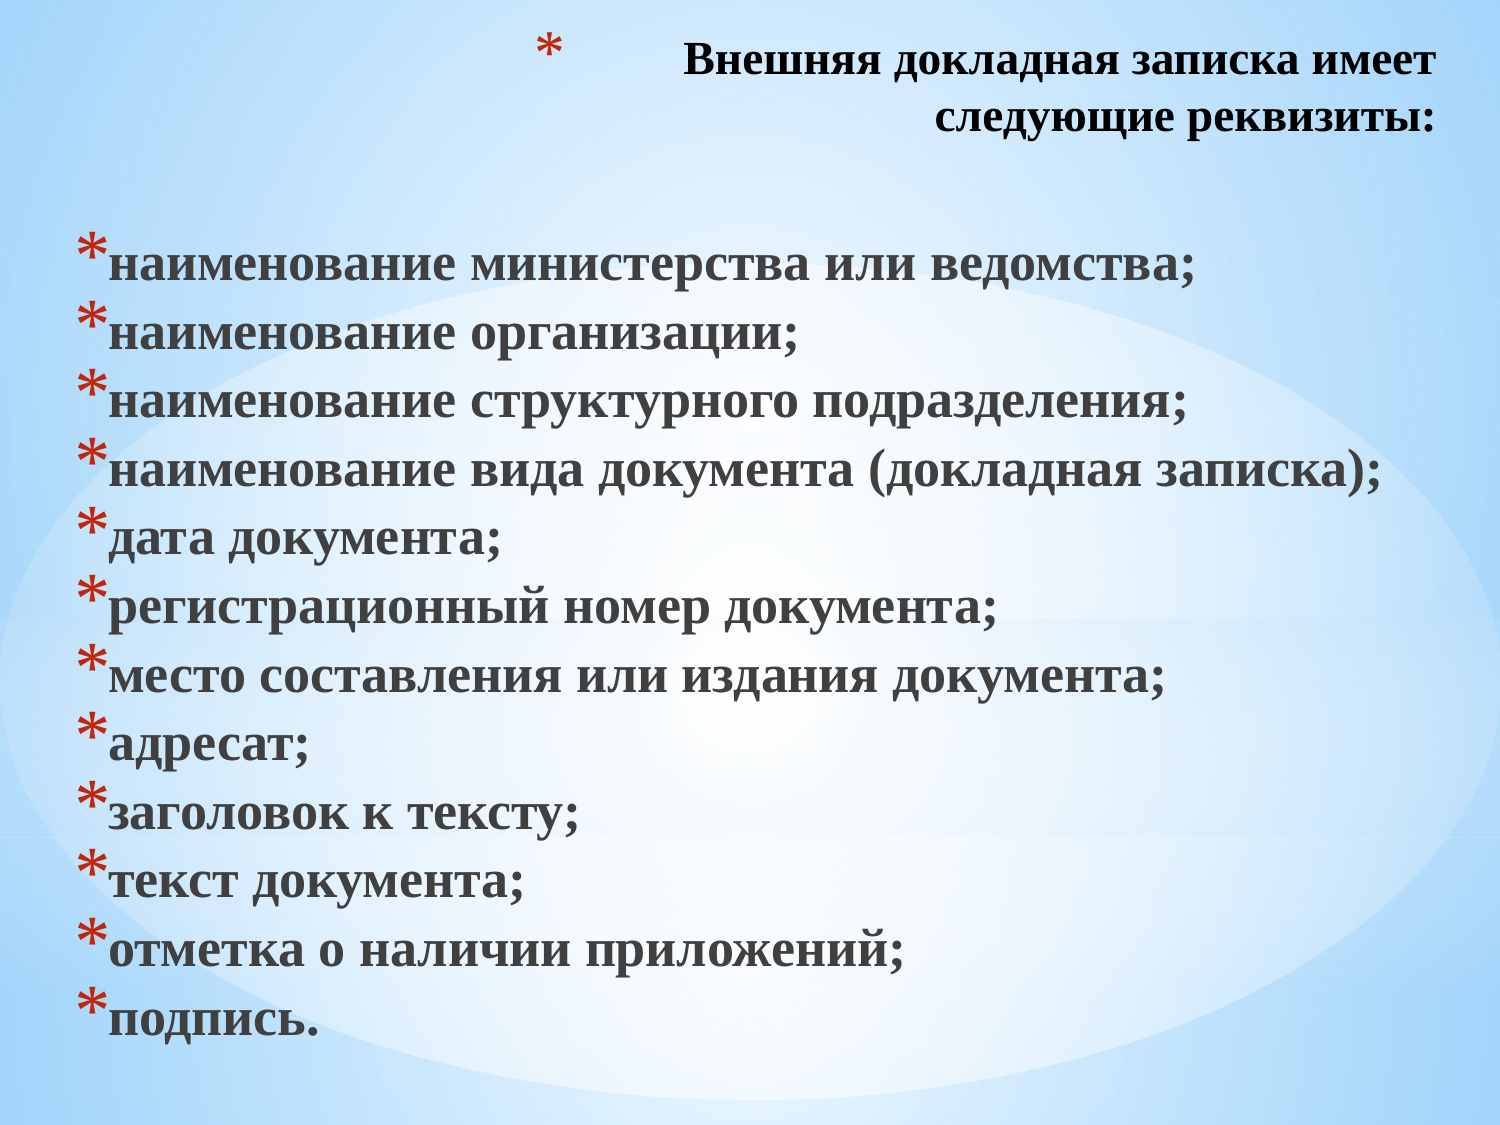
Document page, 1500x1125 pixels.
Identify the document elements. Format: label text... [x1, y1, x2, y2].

title Внешняя докладная записка имеет следующие реквизиты: [383, 19, 1453, 207]
list наименование министерства или ведомства; наименование организации; наименование структурного подразделения; наименование вида документа (докладная записка); дата документа; регистрационный номер документа; место составления или издания документа; адресат; заголовок к тексту; текст документа; отметка о наличии приложений; подпись. [53, 231, 1404, 1065]
